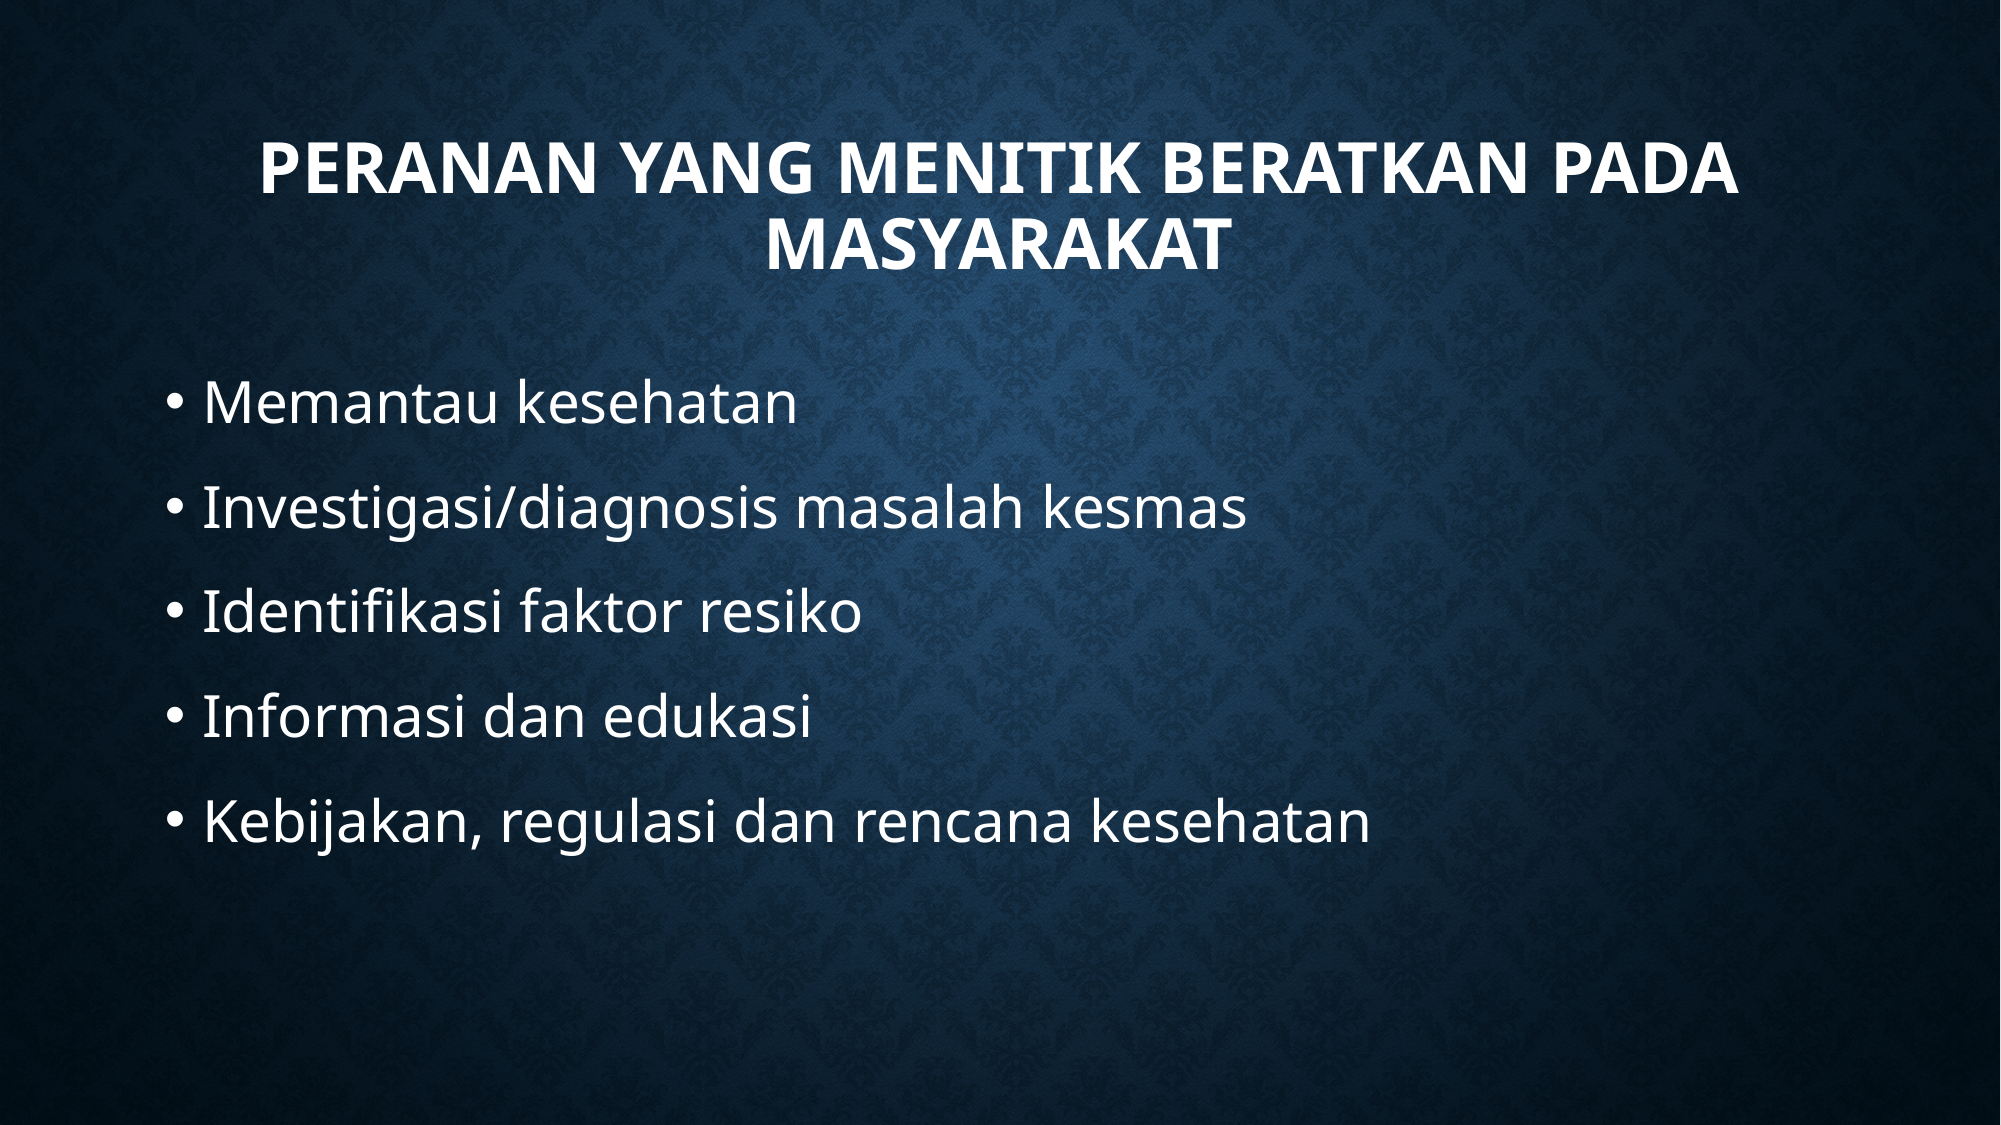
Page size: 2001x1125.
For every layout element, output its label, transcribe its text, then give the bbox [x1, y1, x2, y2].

list Memantau kesehatan Investigasi/diagnosis masalah kesmas Identifikasi faktor resiko Informasi dan edukasi Kebijakan, regulasi dan rencana kesehatan [149, 343, 1849, 950]
title Peranan yang menitik beratkan pada masyarakat [149, 99, 1849, 318]
